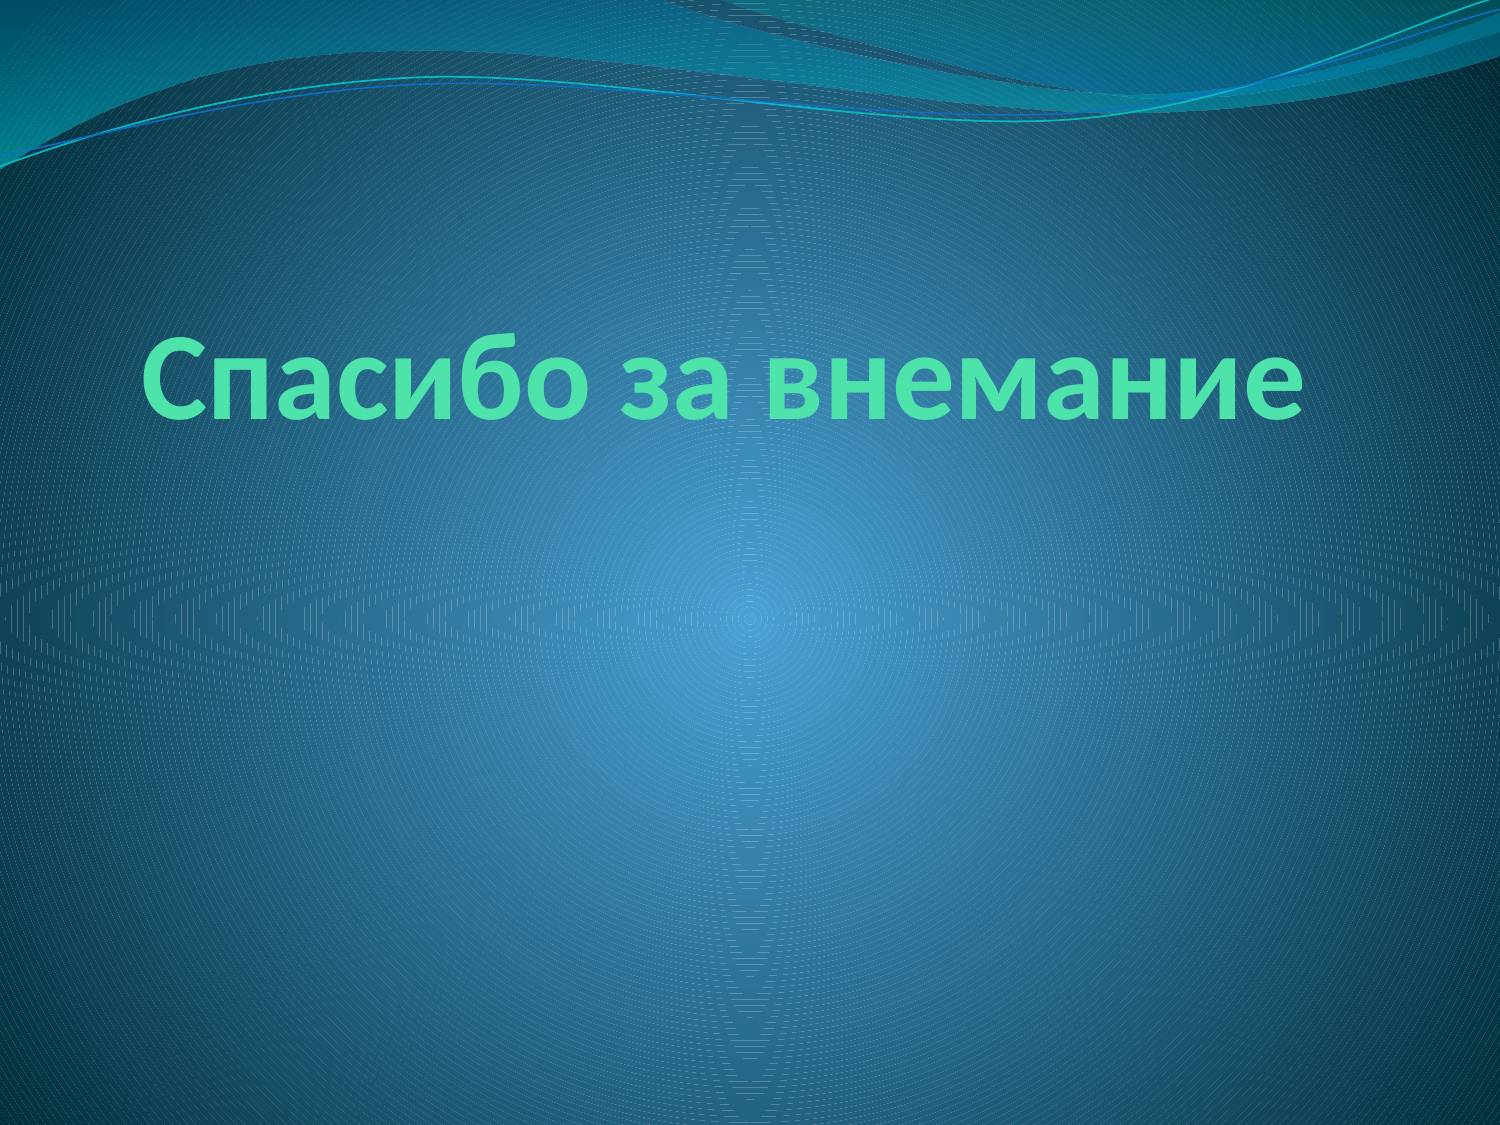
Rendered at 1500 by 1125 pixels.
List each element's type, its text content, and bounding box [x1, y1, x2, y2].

title Спасибо за внемание [86, 149, 1362, 445]
